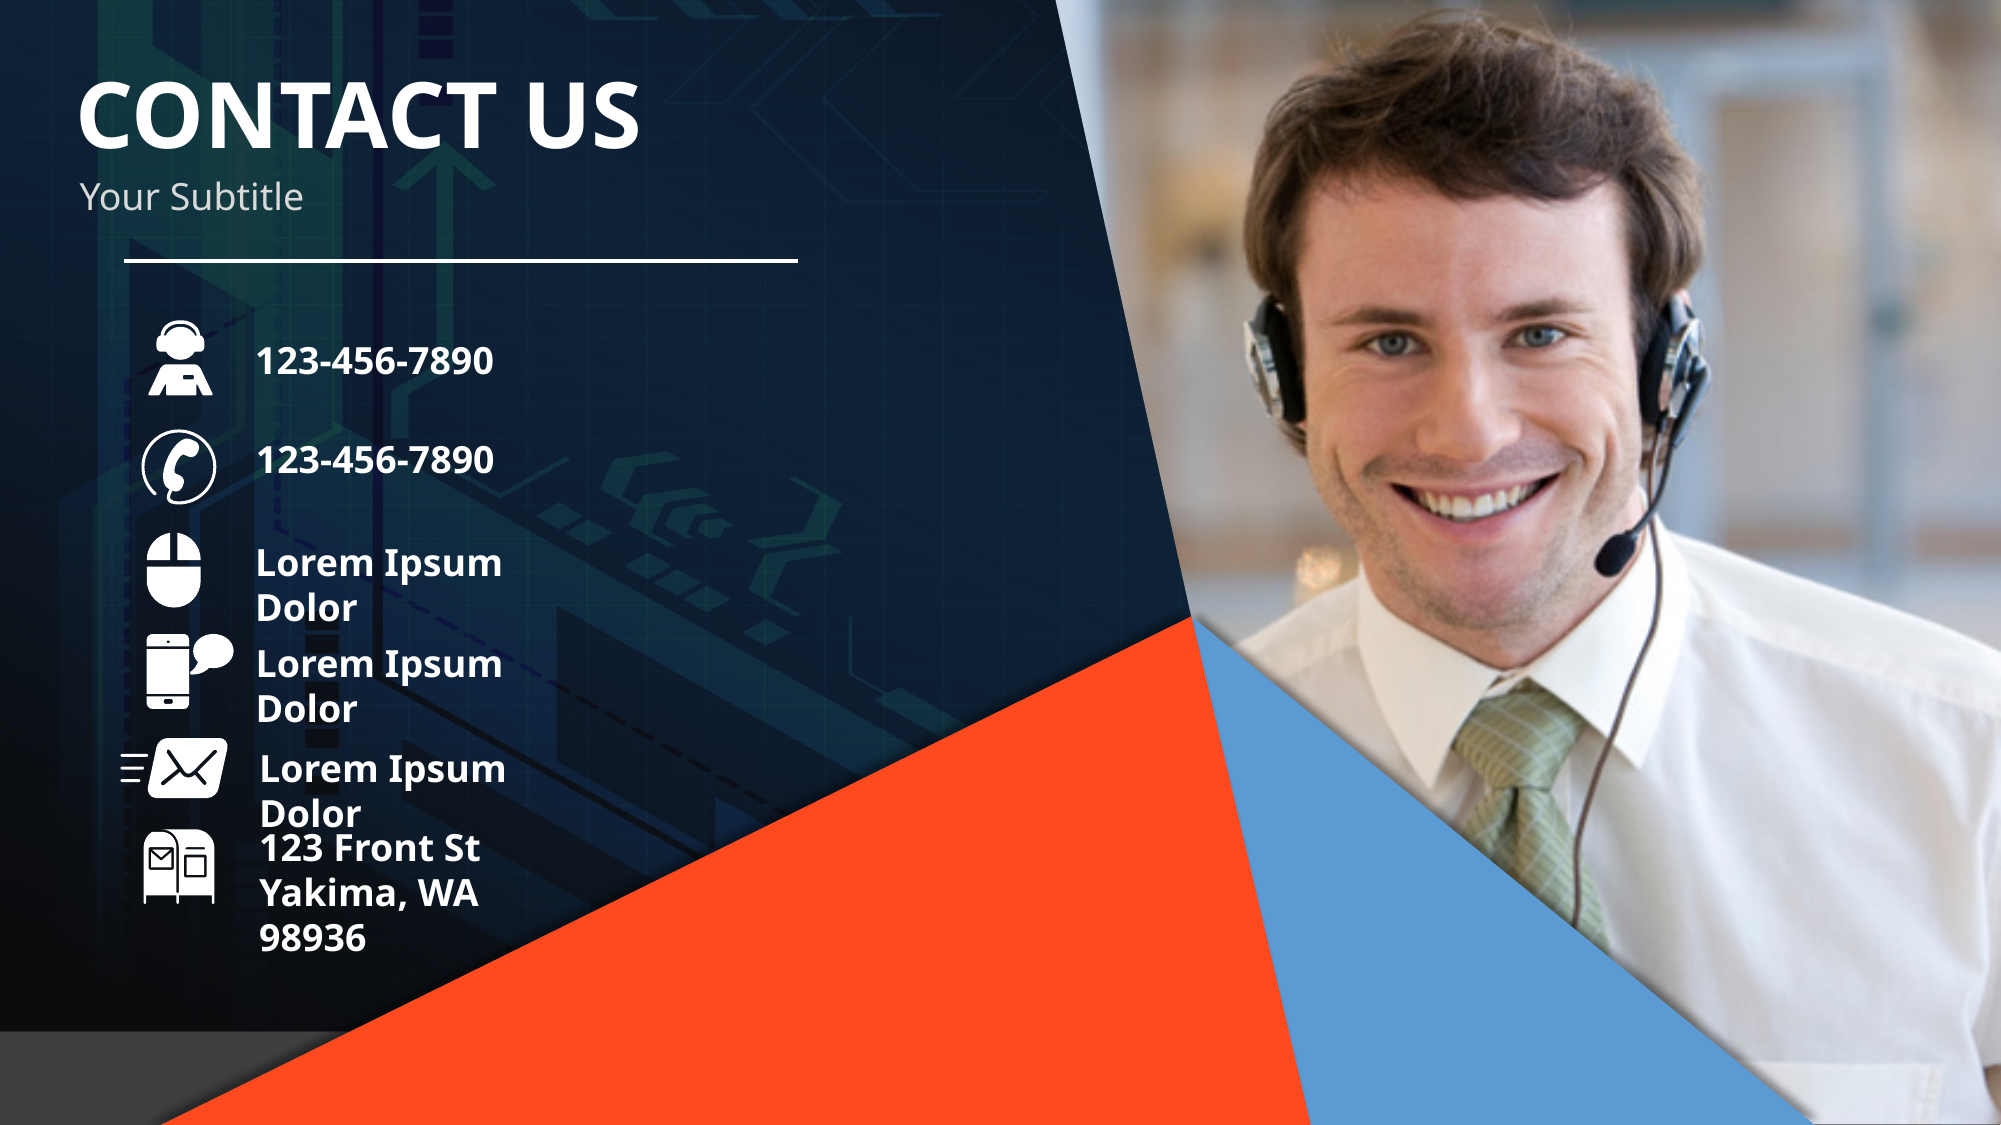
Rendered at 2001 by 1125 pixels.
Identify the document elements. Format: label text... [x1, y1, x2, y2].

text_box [143, 829, 215, 905]
text_box [177, 532, 201, 561]
text_box 123-456-7890 [241, 428, 541, 489]
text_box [148, 320, 213, 396]
text_box Lorem Ipsum Dolor [240, 531, 586, 632]
text_box Lorem Ipsum Dolor [244, 737, 590, 816]
text_box [141, 429, 217, 505]
text_box 123-456-7890 [240, 329, 541, 390]
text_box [146, 633, 234, 709]
text_box [146, 566, 201, 608]
text_box [158, 614, 1312, 1125]
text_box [120, 737, 228, 798]
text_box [60, 49, 1020, 227]
text_box 123 Front St Yakima, WA 98936 [244, 816, 590, 967]
text_box [1054, 0, 2000, 1125]
text_box Lorem Ipsum Dolor [240, 632, 586, 738]
text_box [1195, 617, 1817, 1125]
text_box [146, 532, 171, 561]
